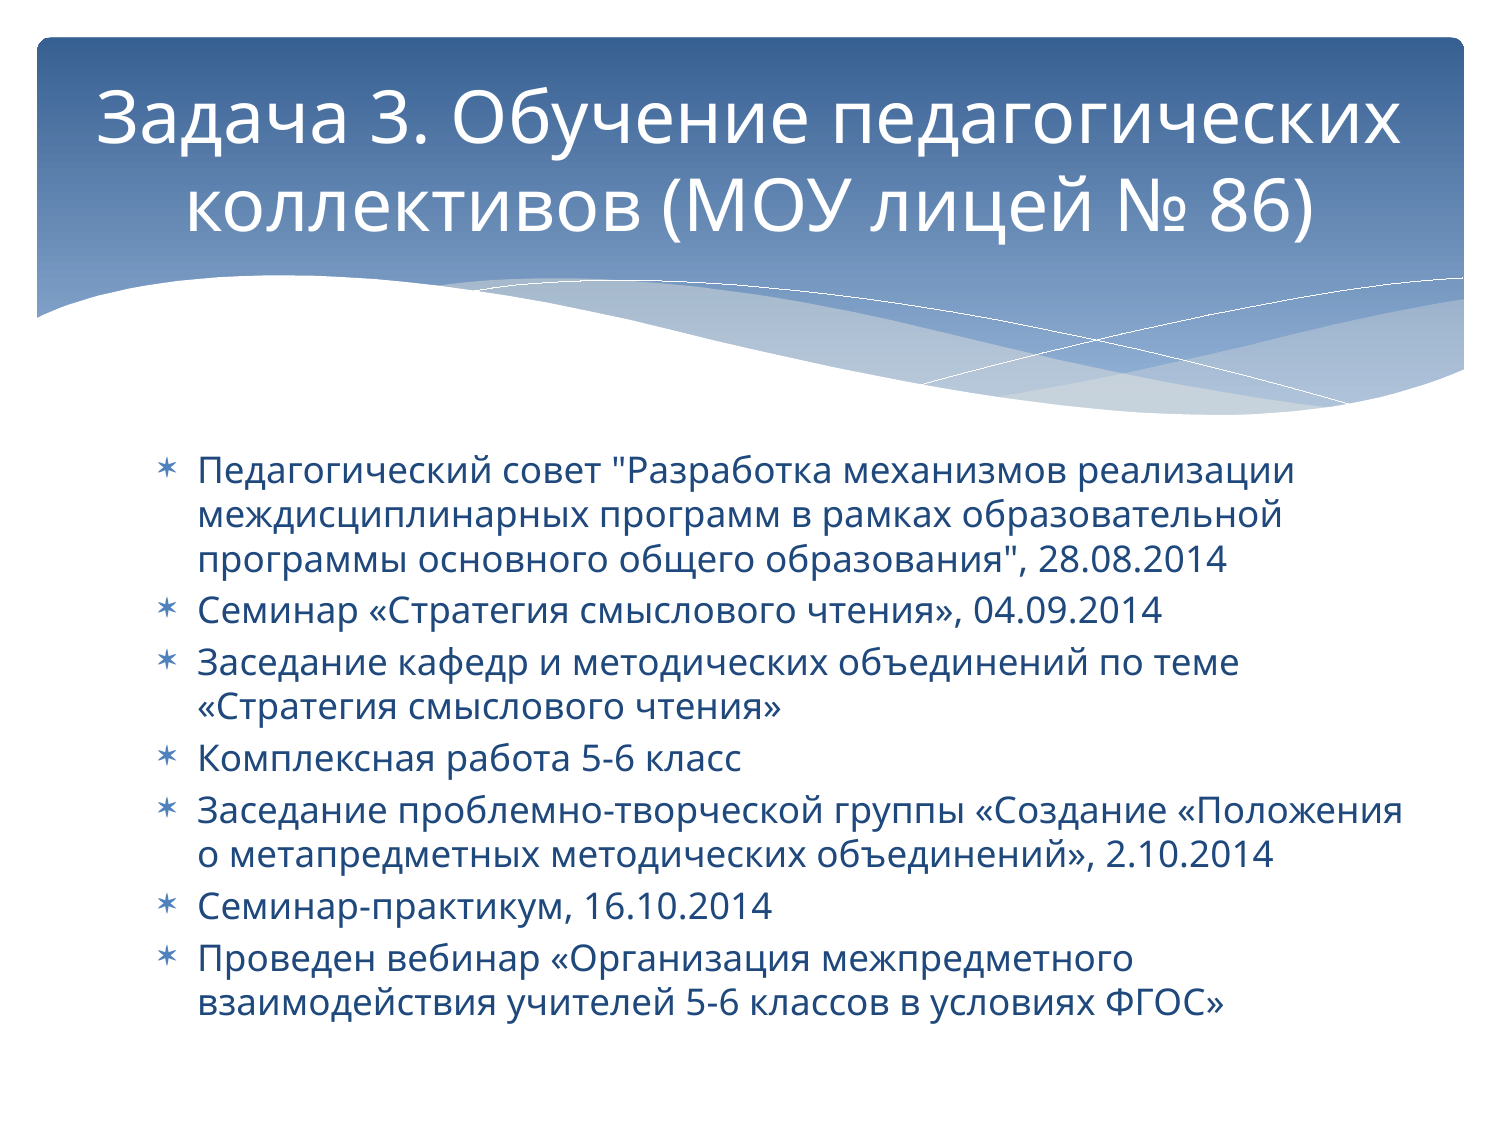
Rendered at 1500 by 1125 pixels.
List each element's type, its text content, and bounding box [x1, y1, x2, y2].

title Задача 3. Обучение педагогических коллективов (МОУ лицей № 86) [75, 55, 1425, 261]
list Педагогический совет "Разработка механизмов реализации междисциплинарных программ в рамках образовательной программы основного общего образования", 28.08.2014 Семинар «Стратегия смыслового чтения», 04.09.2014 Заседание кафедр и методических объединений по теме «Стратегия смыслового чтения» Комплексная работа 5-6 класс Заседание проблемно-творческой группы «Создание «Положения о метапредметных методических объединений», 2.10.2014 Семинар-практикум, 16.10.2014 Проведен вебинар «Организация межпредметного взаимодействия учителей 5-6 классов в условиях ФГОС» [143, 438, 1436, 1083]
